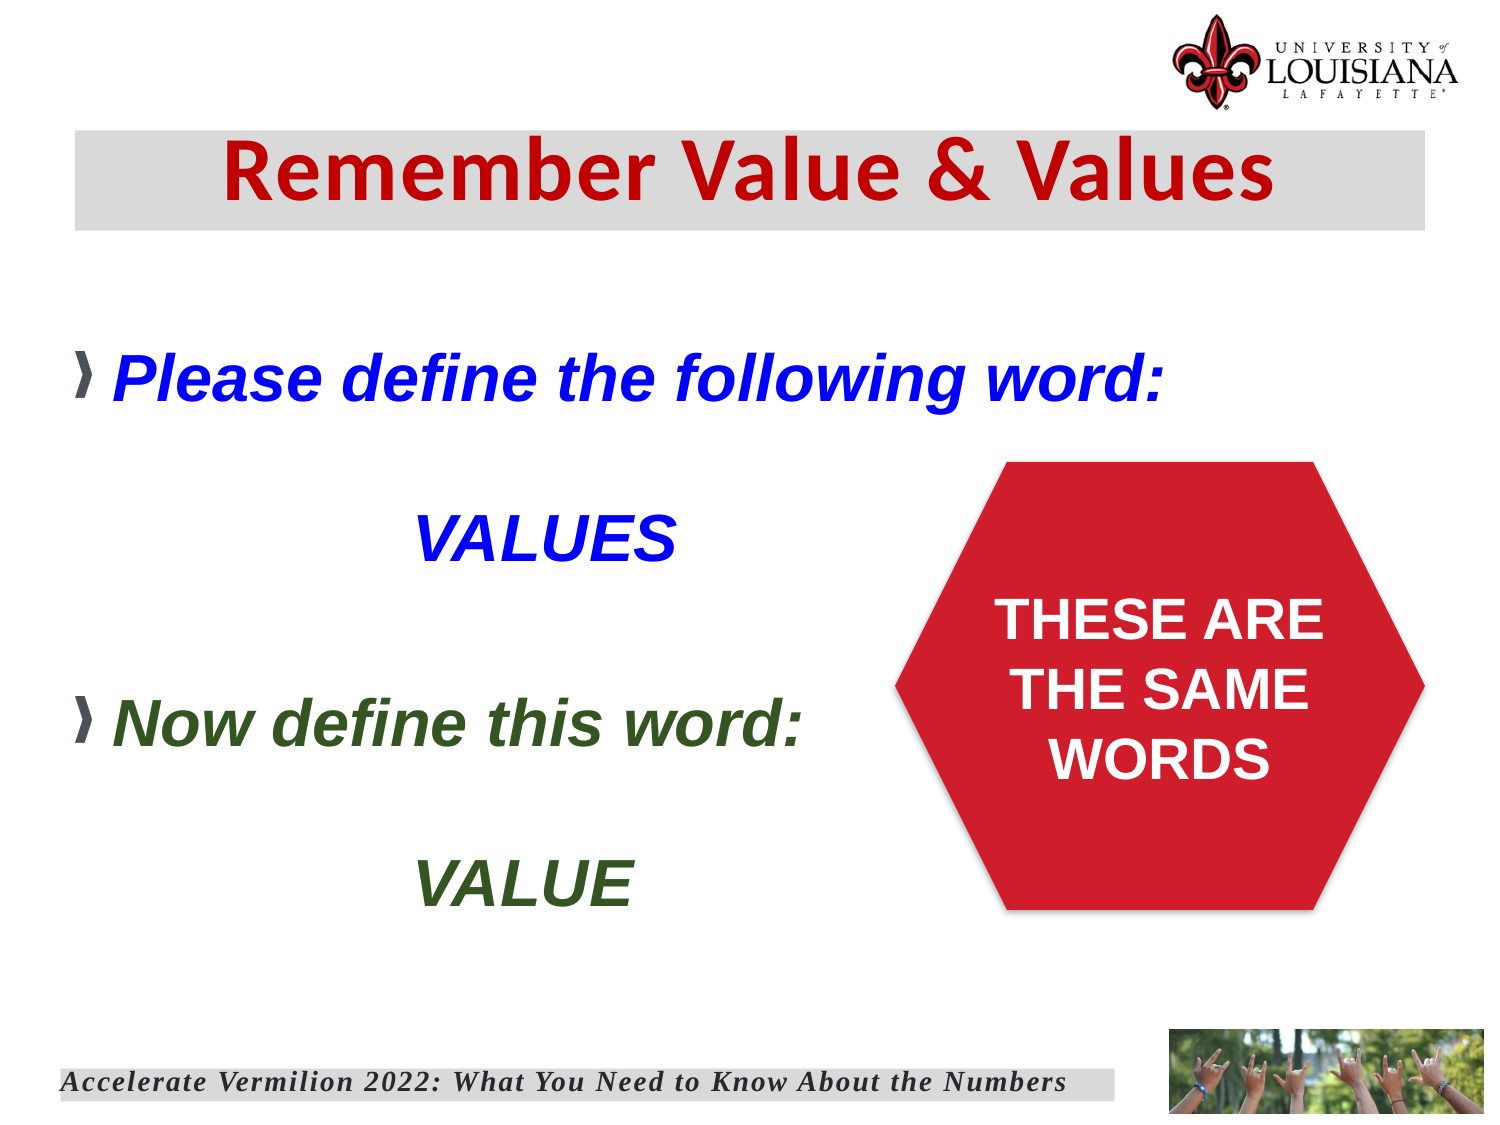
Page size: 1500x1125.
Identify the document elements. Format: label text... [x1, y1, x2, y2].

picture [75, 351, 92, 398]
text_box THESE ARE THE SAME WORDS [894, 461, 1426, 911]
text_box Remember Value & Values [74, 130, 1425, 231]
picture [1159, 3, 1484, 117]
picture [1169, 1029, 1484, 1114]
text_box Accelerate Vermilion 2022: What You Need to Know About the Numbers [60, 1068, 1115, 1102]
list Please define the following word: VALUES Now define this word: VALUE [75, 334, 1425, 982]
picture [75, 696, 92, 743]
